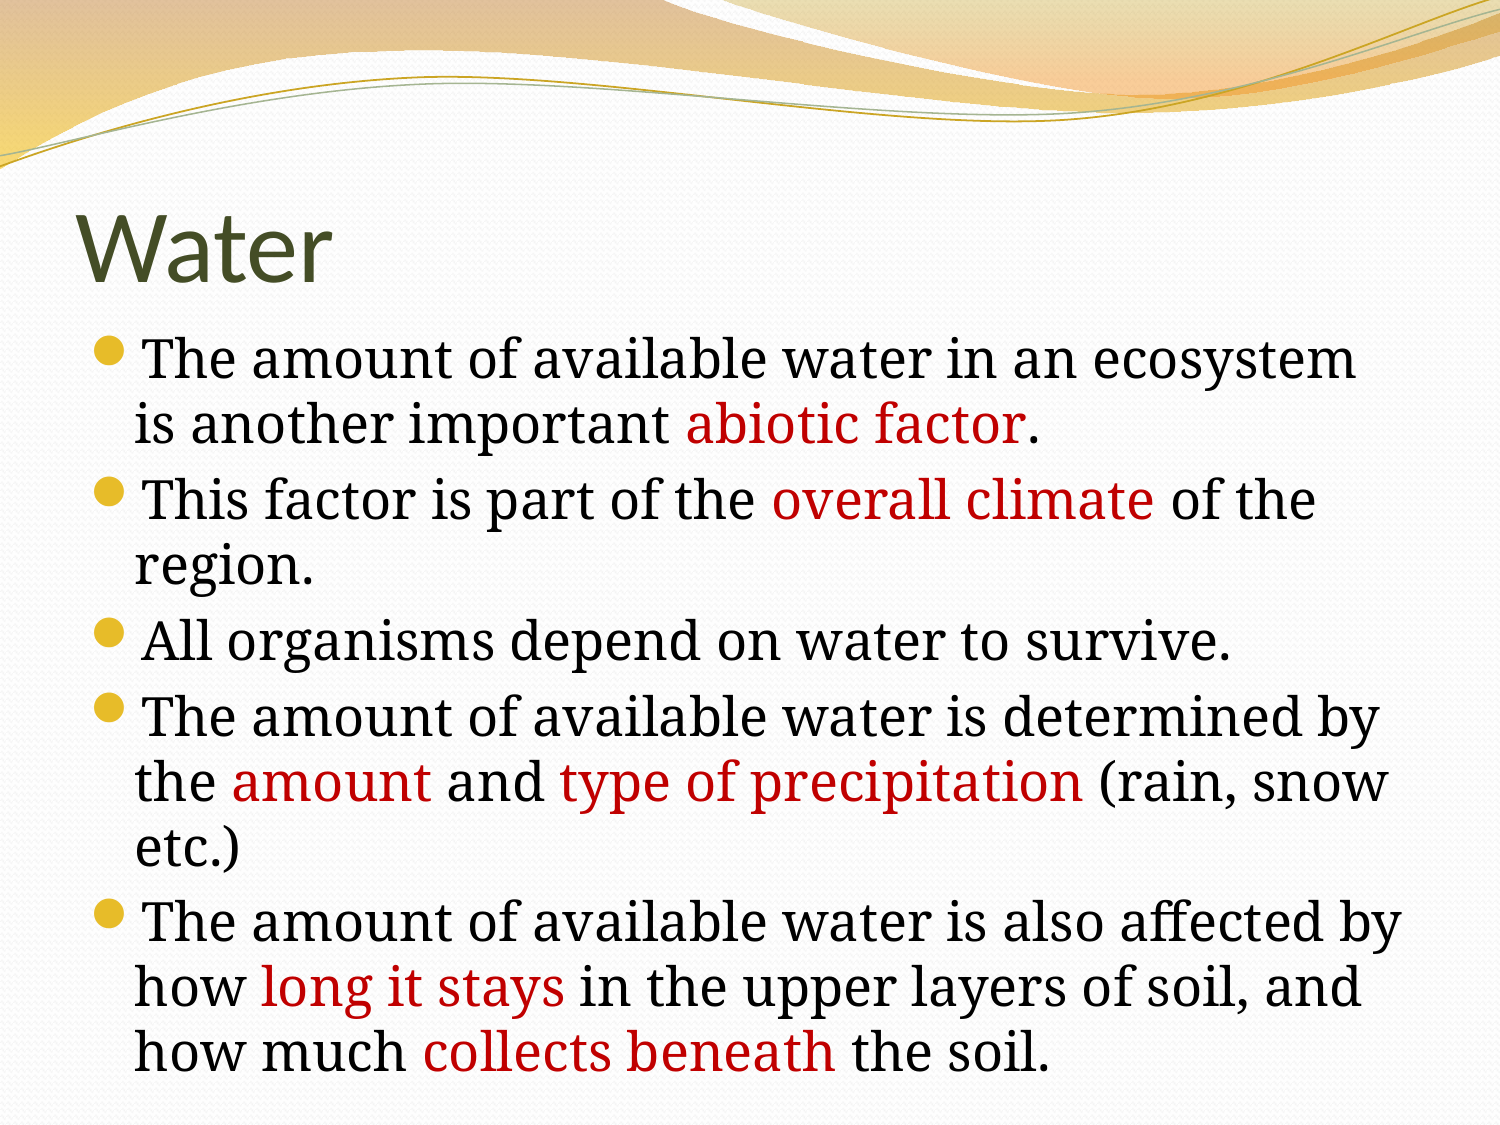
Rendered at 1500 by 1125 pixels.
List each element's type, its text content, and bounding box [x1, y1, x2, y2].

title Water [75, 115, 1425, 303]
list The amount of available water in an ecosystem is another important abiotic factor. This factor is part of the overall climate of the region. All organisms depend on water to survive. The amount of available water is determined by the amount and type of precipitation (rain, snow etc.) The amount of available water is also affected by how long it stays in the upper layers of soil, and how much collects beneath the soil. [75, 317, 1425, 1038]
